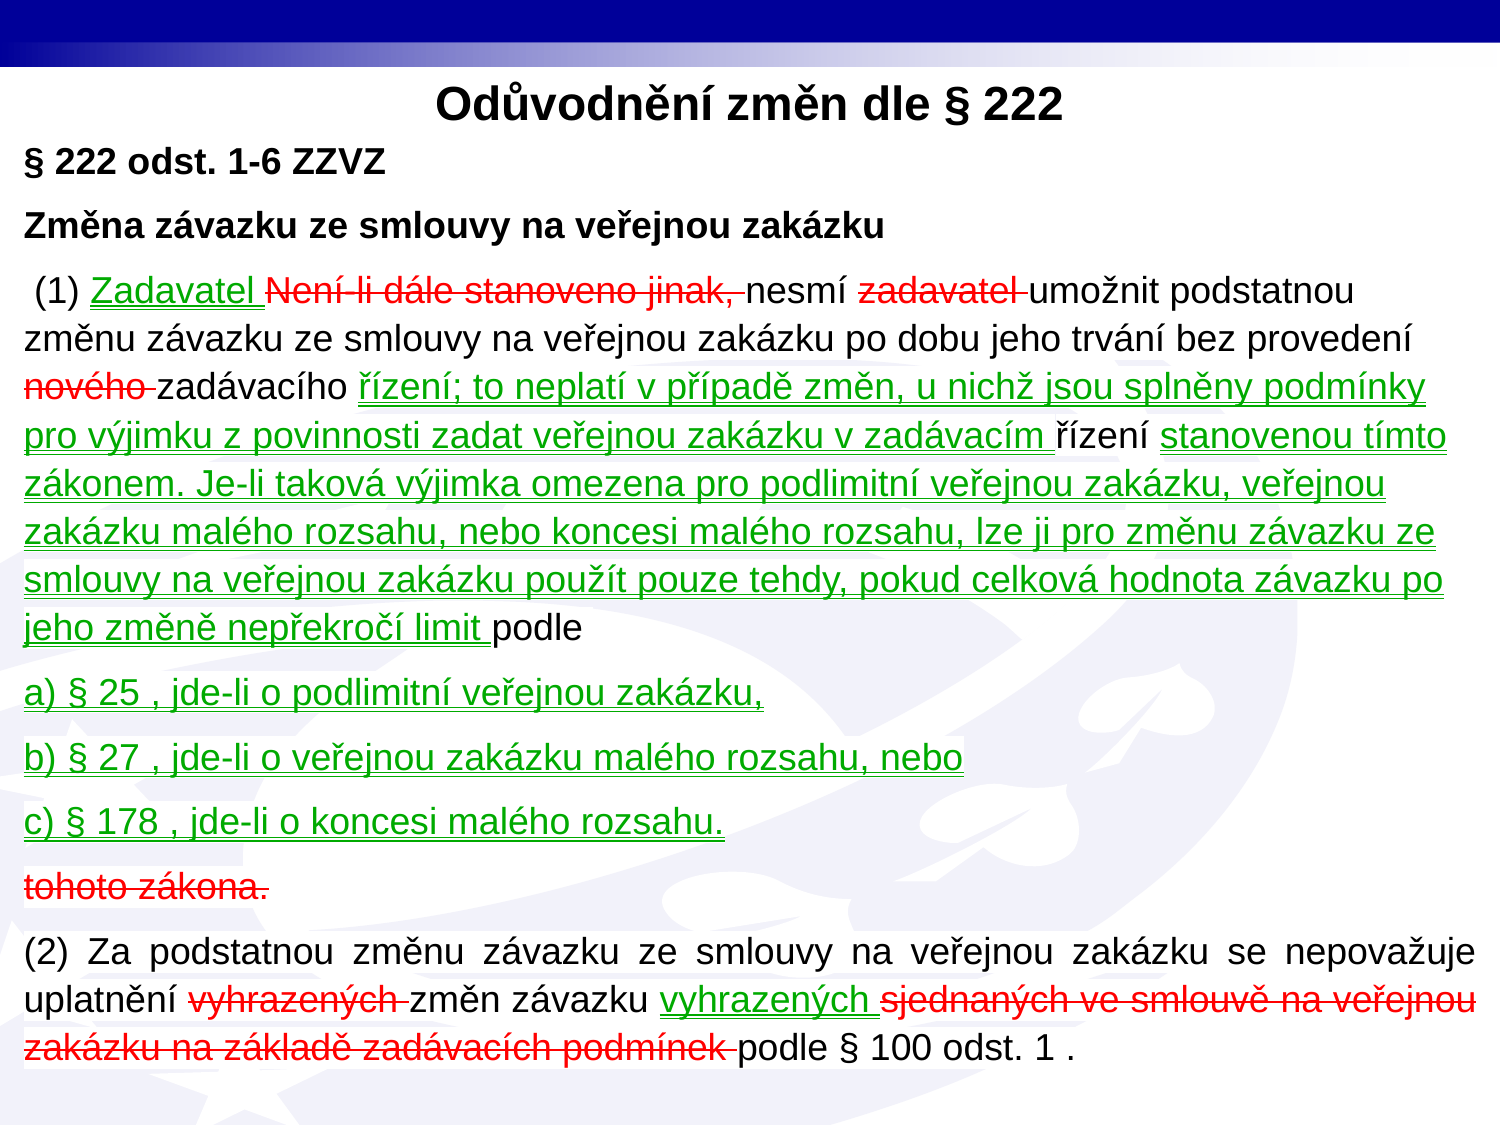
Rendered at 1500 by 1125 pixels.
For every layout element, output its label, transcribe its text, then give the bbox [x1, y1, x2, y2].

text_box Odůvodnění změn dle § 222 [29, 66, 1471, 130]
text_box § 222 odst. 1-6 ZZVZ Změna závazku ze smlouvy na veřejnou zakázku (1) Zadavatel Není-li dále stanoveno jinak, nesmí zadavatel umožnit podstatnou změnu závazku ze smlouvy na veřejnou zakázku po dobu jeho trvání bez provedení nového zadávacího řízení; to neplatí v případě změn, u nichž jsou splněny podmínky pro výjimku z povinnosti zadat veřejnou zakázku v zadávacím řízení stanovenou tímto zákonem. Je-li taková výjimka omezena pro podlimitní veřejnou zakázku, veřejnou zakázku malého rozsahu, nebo koncesi malého rozsahu, lze ji pro změnu závazku ze smlouvy na veřejnou zakázku použít pouze tehdy, pokud celková hodnota závazku po jeho změně nepřekročí limit podle a) § 25 , jde-li o podlimitní veřejnou zakázku, b) § 27 , jde-li o veřejnou zakázku malého rozsahu, nebo c) § 178 , jde-li o koncesi malého rozsahu. tohoto zákona. (2) Za podstatnou změnu závazku ze smlouvy na veřejnou zakázku se nepovažuje uplatnění vyhrazených změn závazku vyhrazených sjednaných ve smlouvě na veřejnou zakázku na základě zadávacích podmínek podle § 100 odst. 1 . [8, 126, 1492, 1125]
